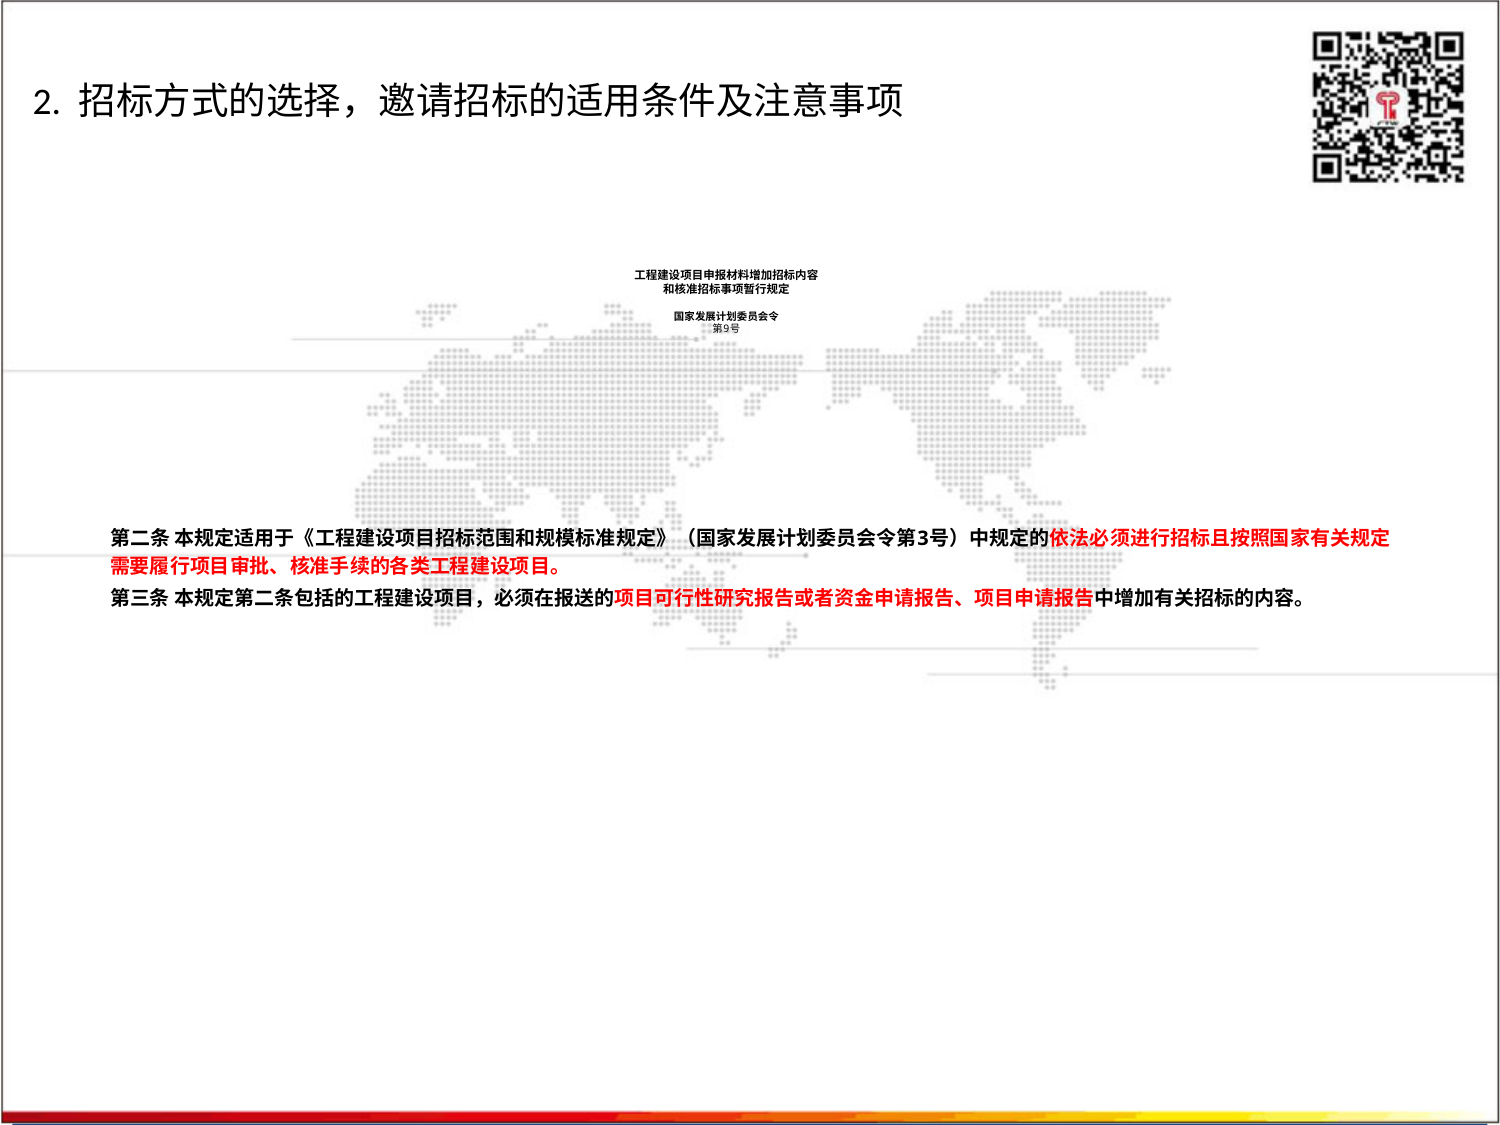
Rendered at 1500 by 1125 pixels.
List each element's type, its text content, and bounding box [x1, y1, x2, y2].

text_box 2. 招标方式的选择，邀请招标的适用条件及注意事项 [17, 51, 1436, 149]
picture [0, 0, 1500, 1125]
title 工程建设项目申报材料增加招标内容 和核准招标事项暂行规定 国家发展计划委员会令 第9号 [79, 191, 1373, 357]
list 第二条 本规定适用于《工程建设项目招标范围和规模标准规定》（国家发展计划委员会令第3号）中规定的依法必须进行招标且按照国家有关规定需要履行项目审批、核准手续的各类工程建设项目。 第三条 本规定第二条包括的工程建设项目，必须在报送的项目可行性研究报告或者资金申请报告、项目申请报告中增加有关招标的内容。 [94, 496, 1406, 637]
